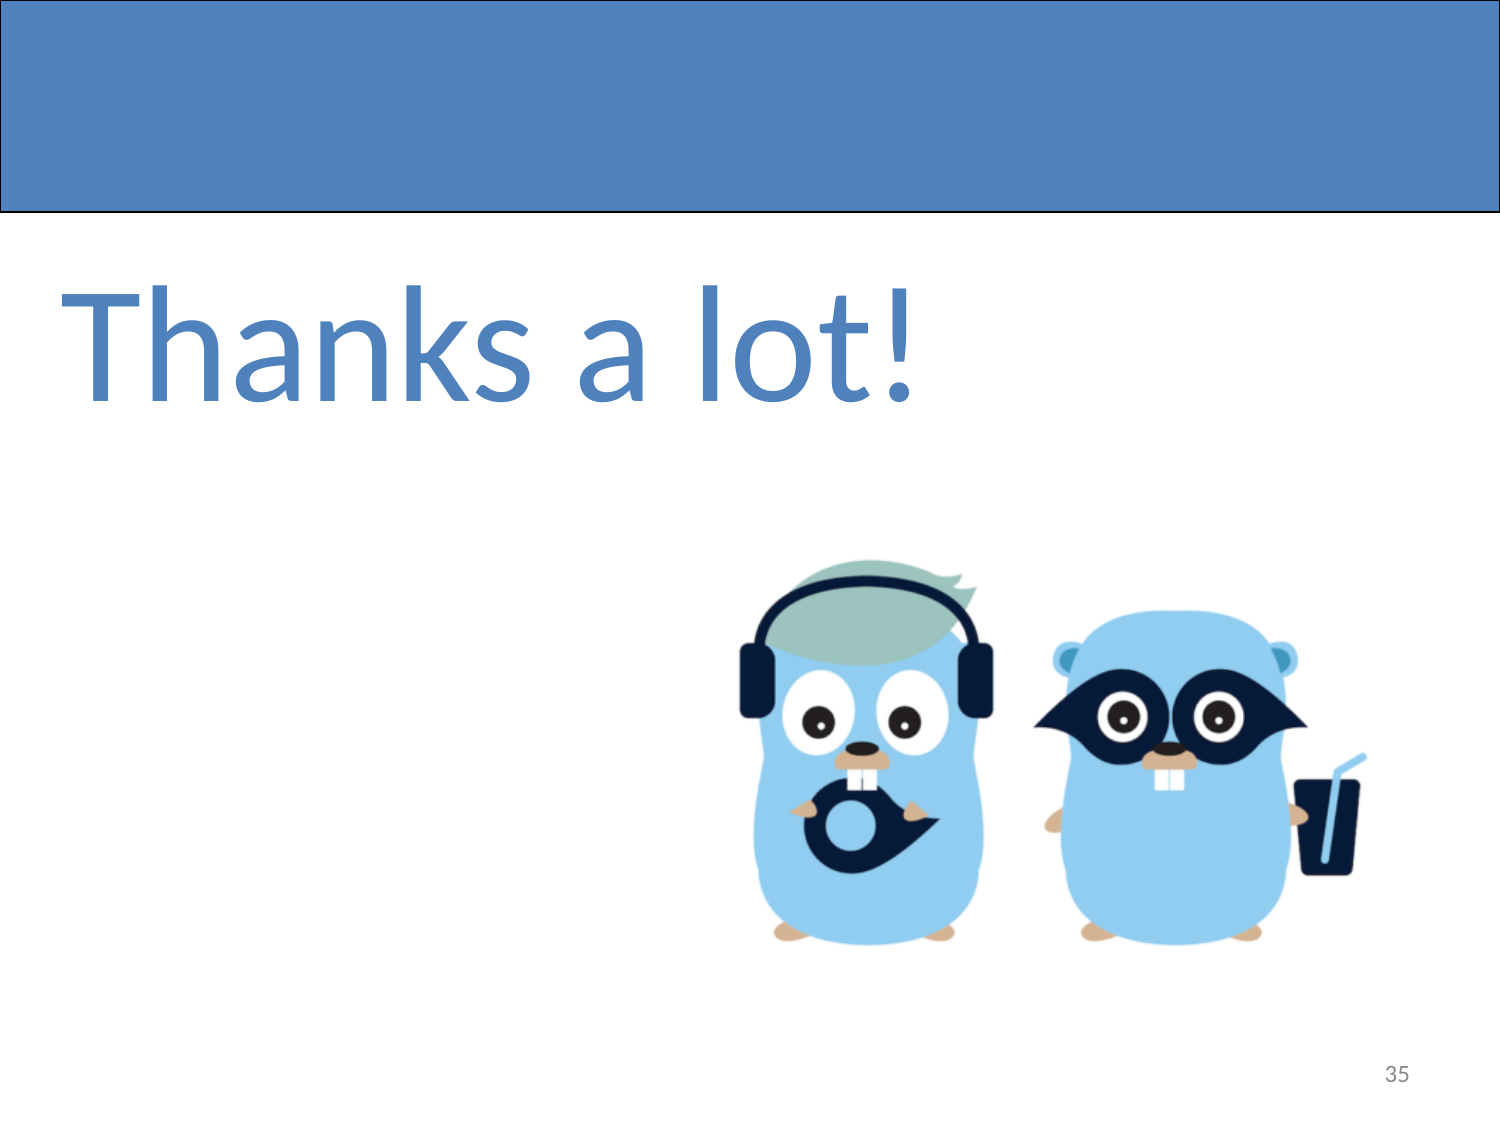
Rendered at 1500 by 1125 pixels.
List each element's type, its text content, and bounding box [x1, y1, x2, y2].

picture [621, 492, 1466, 1056]
text_box [0, 0, 1500, 213]
slide_number 35 [1074, 1065, 1425, 1103]
text_box Thanks a lot! [45, 227, 943, 442]
